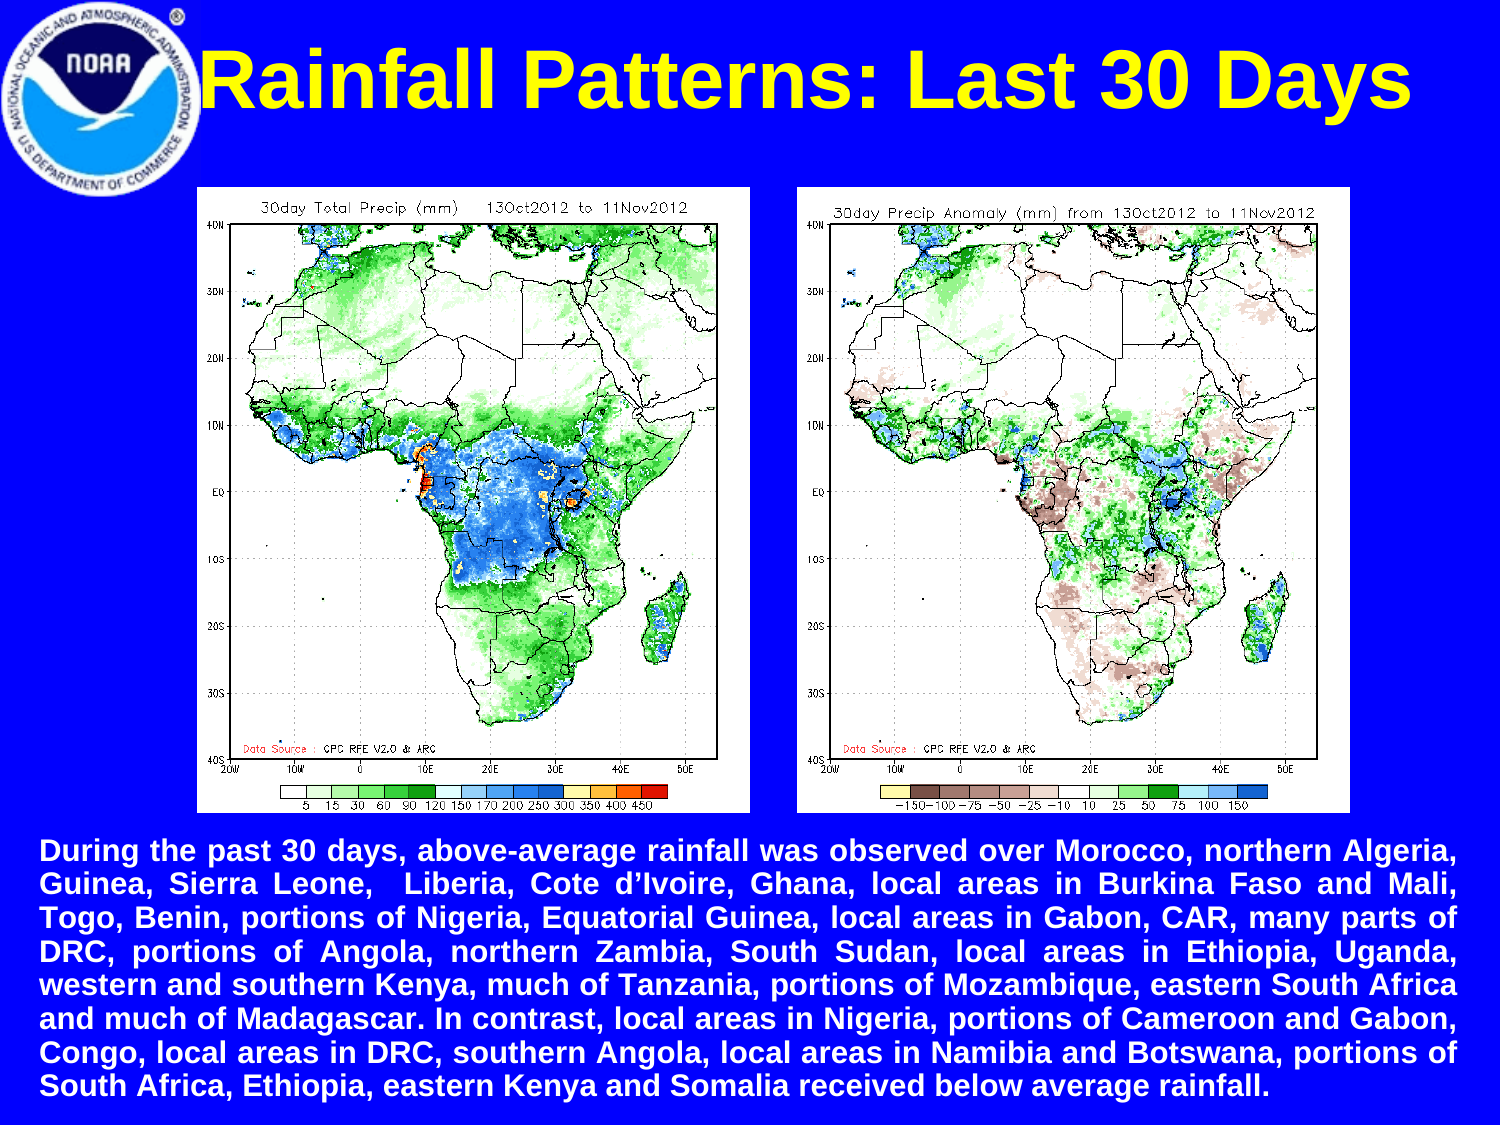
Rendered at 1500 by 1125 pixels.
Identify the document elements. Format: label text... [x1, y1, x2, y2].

picture [797, 187, 1350, 813]
text_box During the past 30 days, above-average rainfall was observed over Morocco, northern Algeria, Guinea, Sierra Leone, Liberia, Cote d’Ivoire, Ghana, local areas in Burkina Faso and Mali, Togo, Benin, portions of Nigeria, Equatorial Guinea, local areas in Gabon, CAR, many parts of DRC, portions of Angola, northern Zambia, South Sudan, local areas in Ethiopia, Uganda, western and southern Kenya, much of Tanzania, portions of Mozambique, eastern South Africa and much of Madagascar. In contrast, local areas in Nigeria, portions of Cameroon and Gabon, Congo, local areas in DRC, southern Angola, local areas in Namibia and Botswana, portions of South Africa, Ethiopia, eastern Kenya and Somalia received below average rainfall. [24, 826, 1475, 1112]
title Rainfall Patterns: Last 30 Days [174, 0, 1438, 150]
picture [0, 0, 750, 813]
